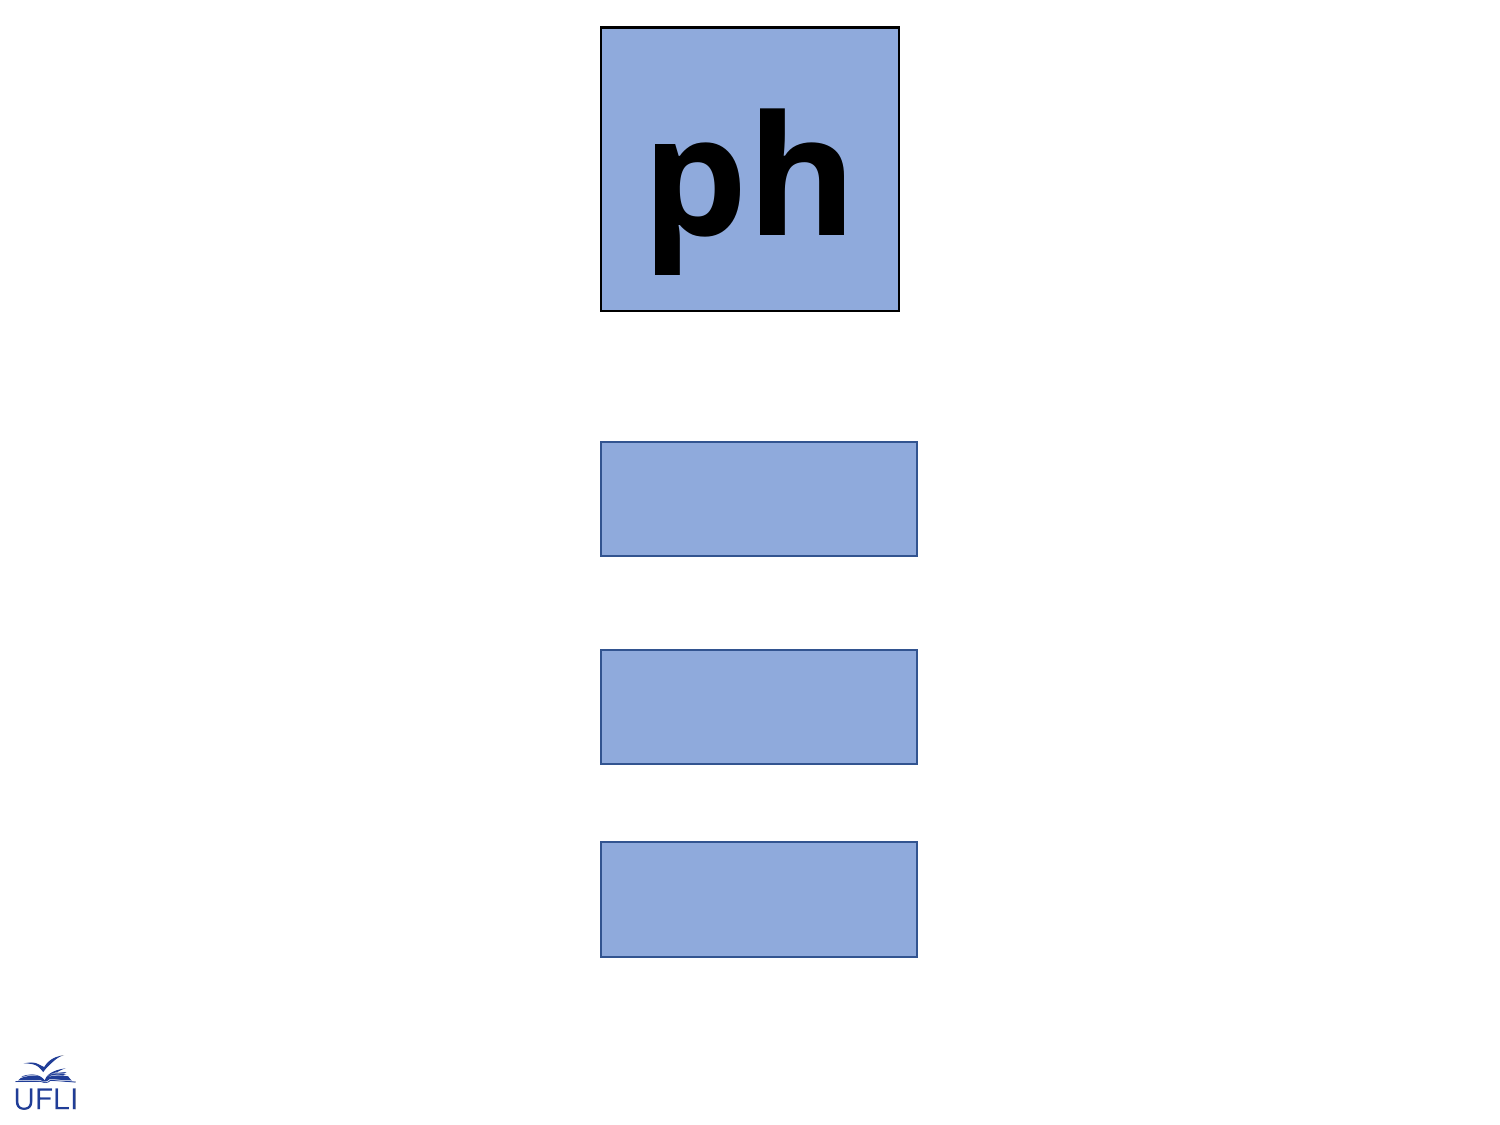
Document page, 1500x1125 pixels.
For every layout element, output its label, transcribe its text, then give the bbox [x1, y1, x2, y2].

picture [11, 1053, 80, 1113]
text_box [600, 841, 918, 958]
text_box ph [600, 26, 900, 312]
text_box [600, 441, 918, 557]
text_box [600, 649, 918, 765]
text_box graph [582, 633, 899, 738]
text_box Phil [582, 427, 899, 533]
text_box Steph [582, 839, 899, 944]
